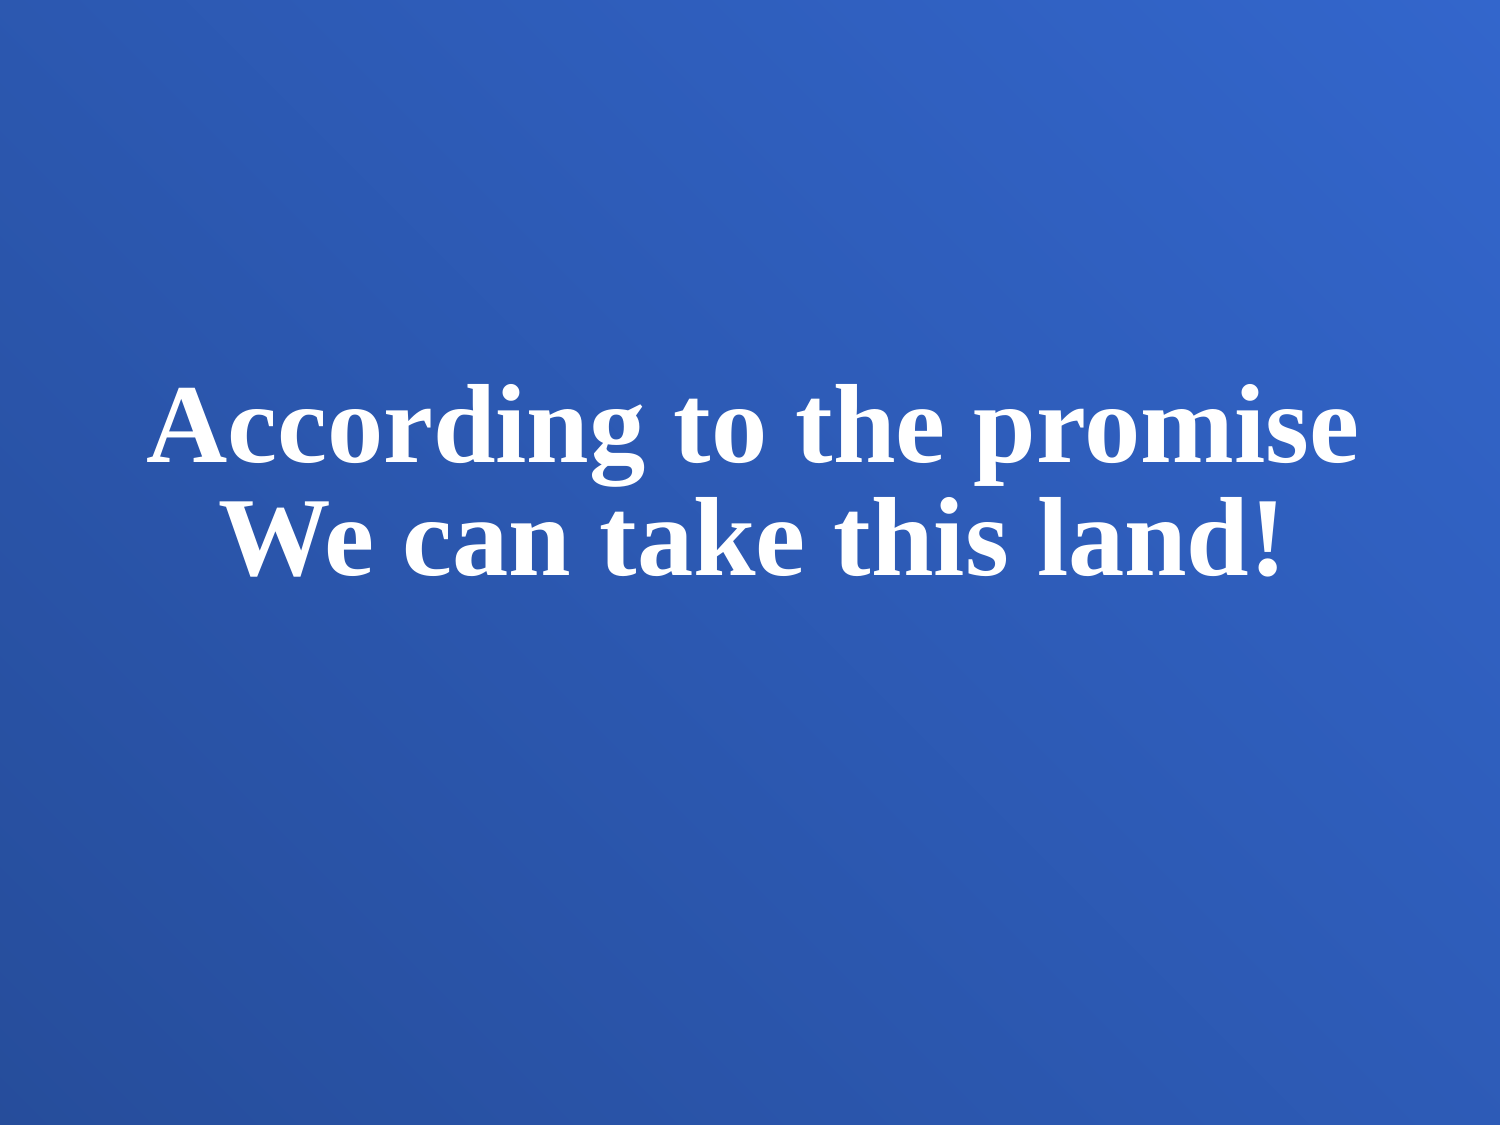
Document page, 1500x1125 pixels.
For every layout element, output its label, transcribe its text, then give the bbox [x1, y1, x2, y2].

text_box According to the promise We can take this land! [3, 365, 1500, 606]
